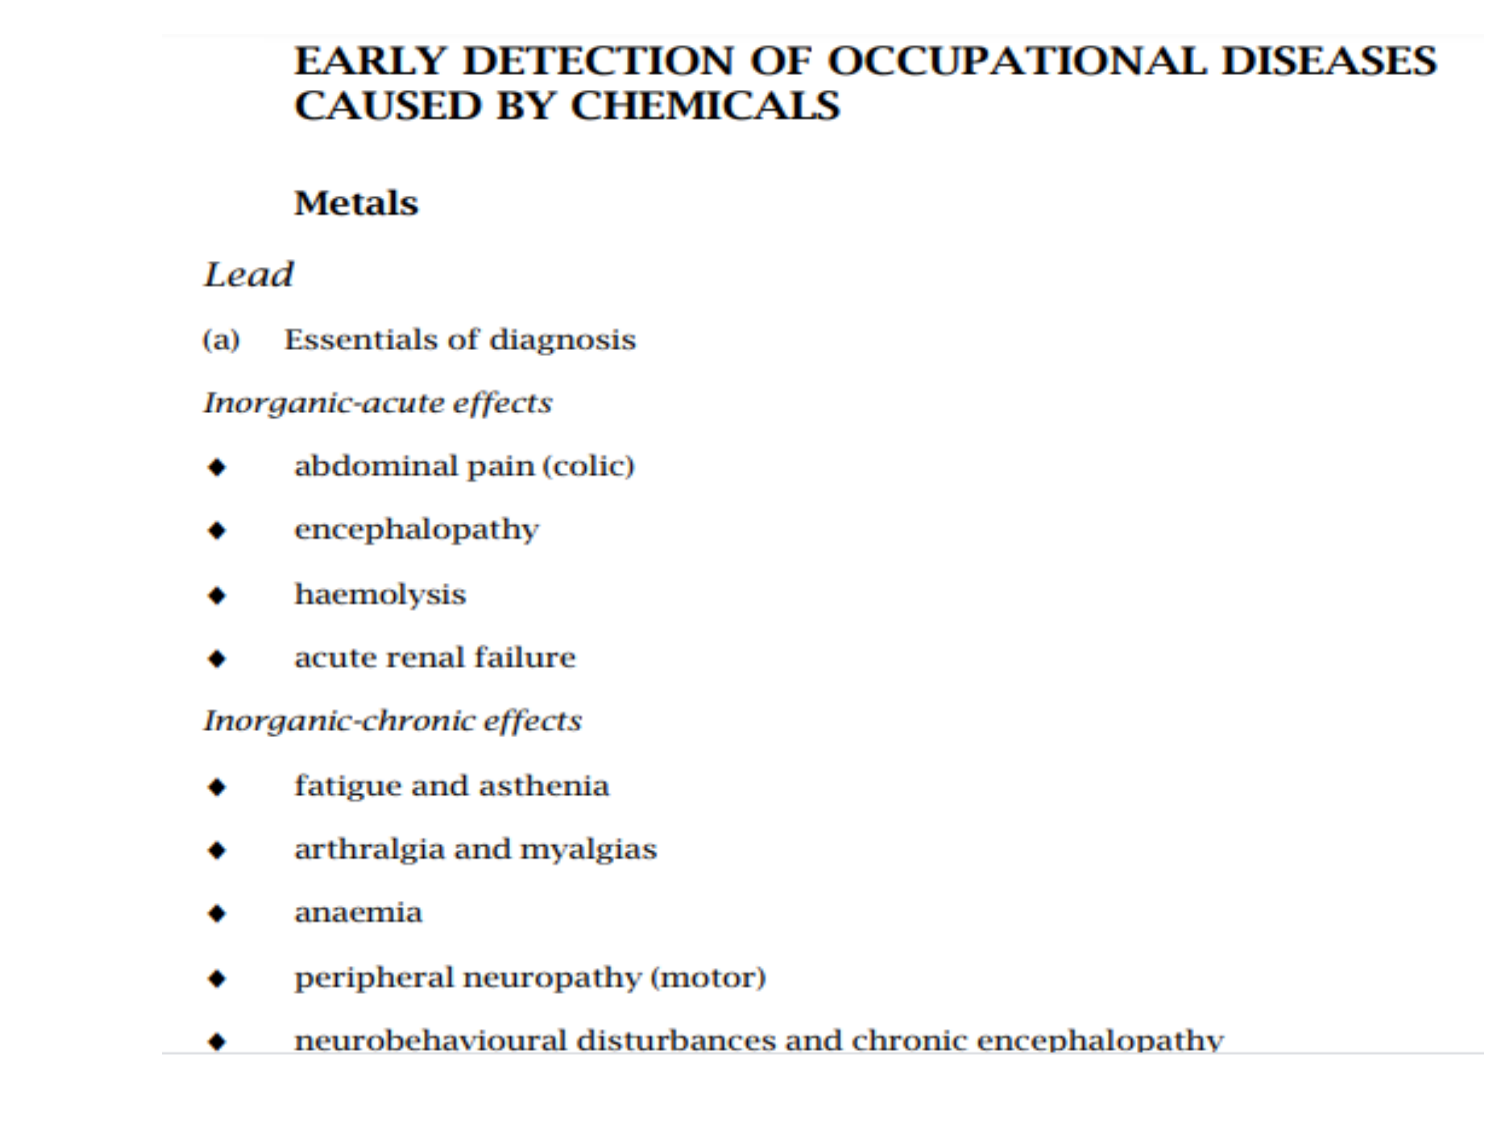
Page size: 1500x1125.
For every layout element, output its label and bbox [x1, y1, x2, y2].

picture [162, 34, 1485, 1063]
